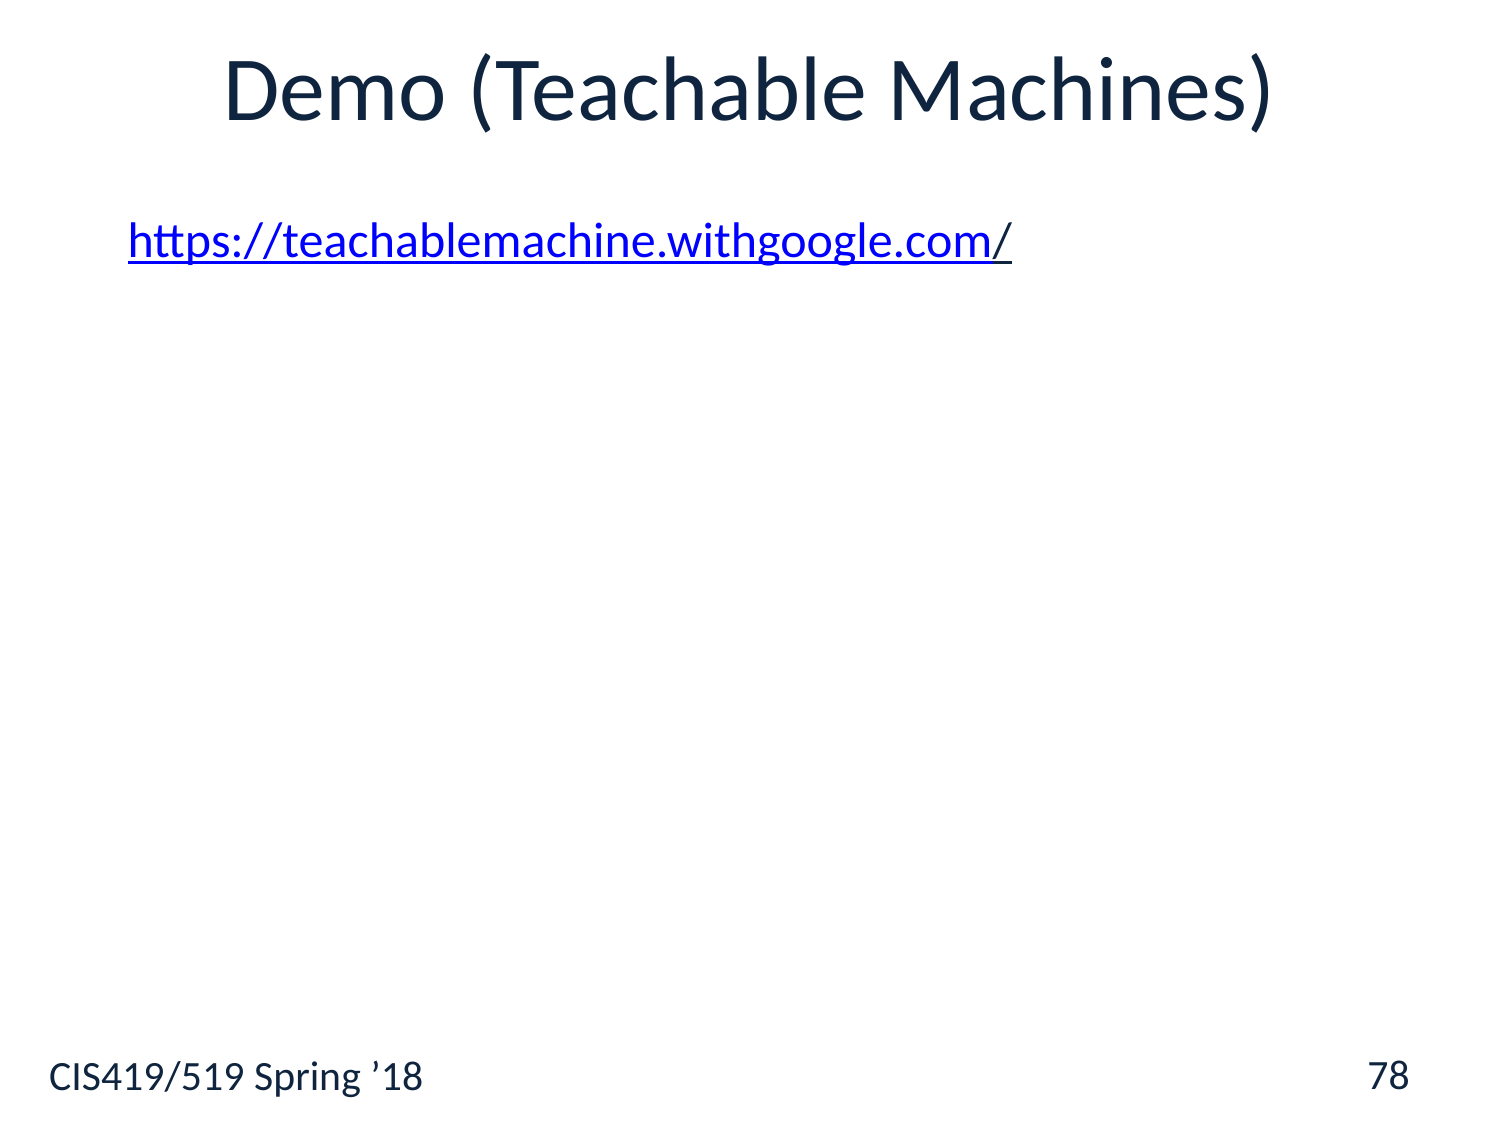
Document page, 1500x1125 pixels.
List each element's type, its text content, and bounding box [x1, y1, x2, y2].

list https://teachablemachine.withgoogle.com/ [112, 200, 1388, 1018]
slide_number 78 [1074, 1042, 1425, 1103]
title Demo (Teachable Machines) [112, 5, 1388, 163]
